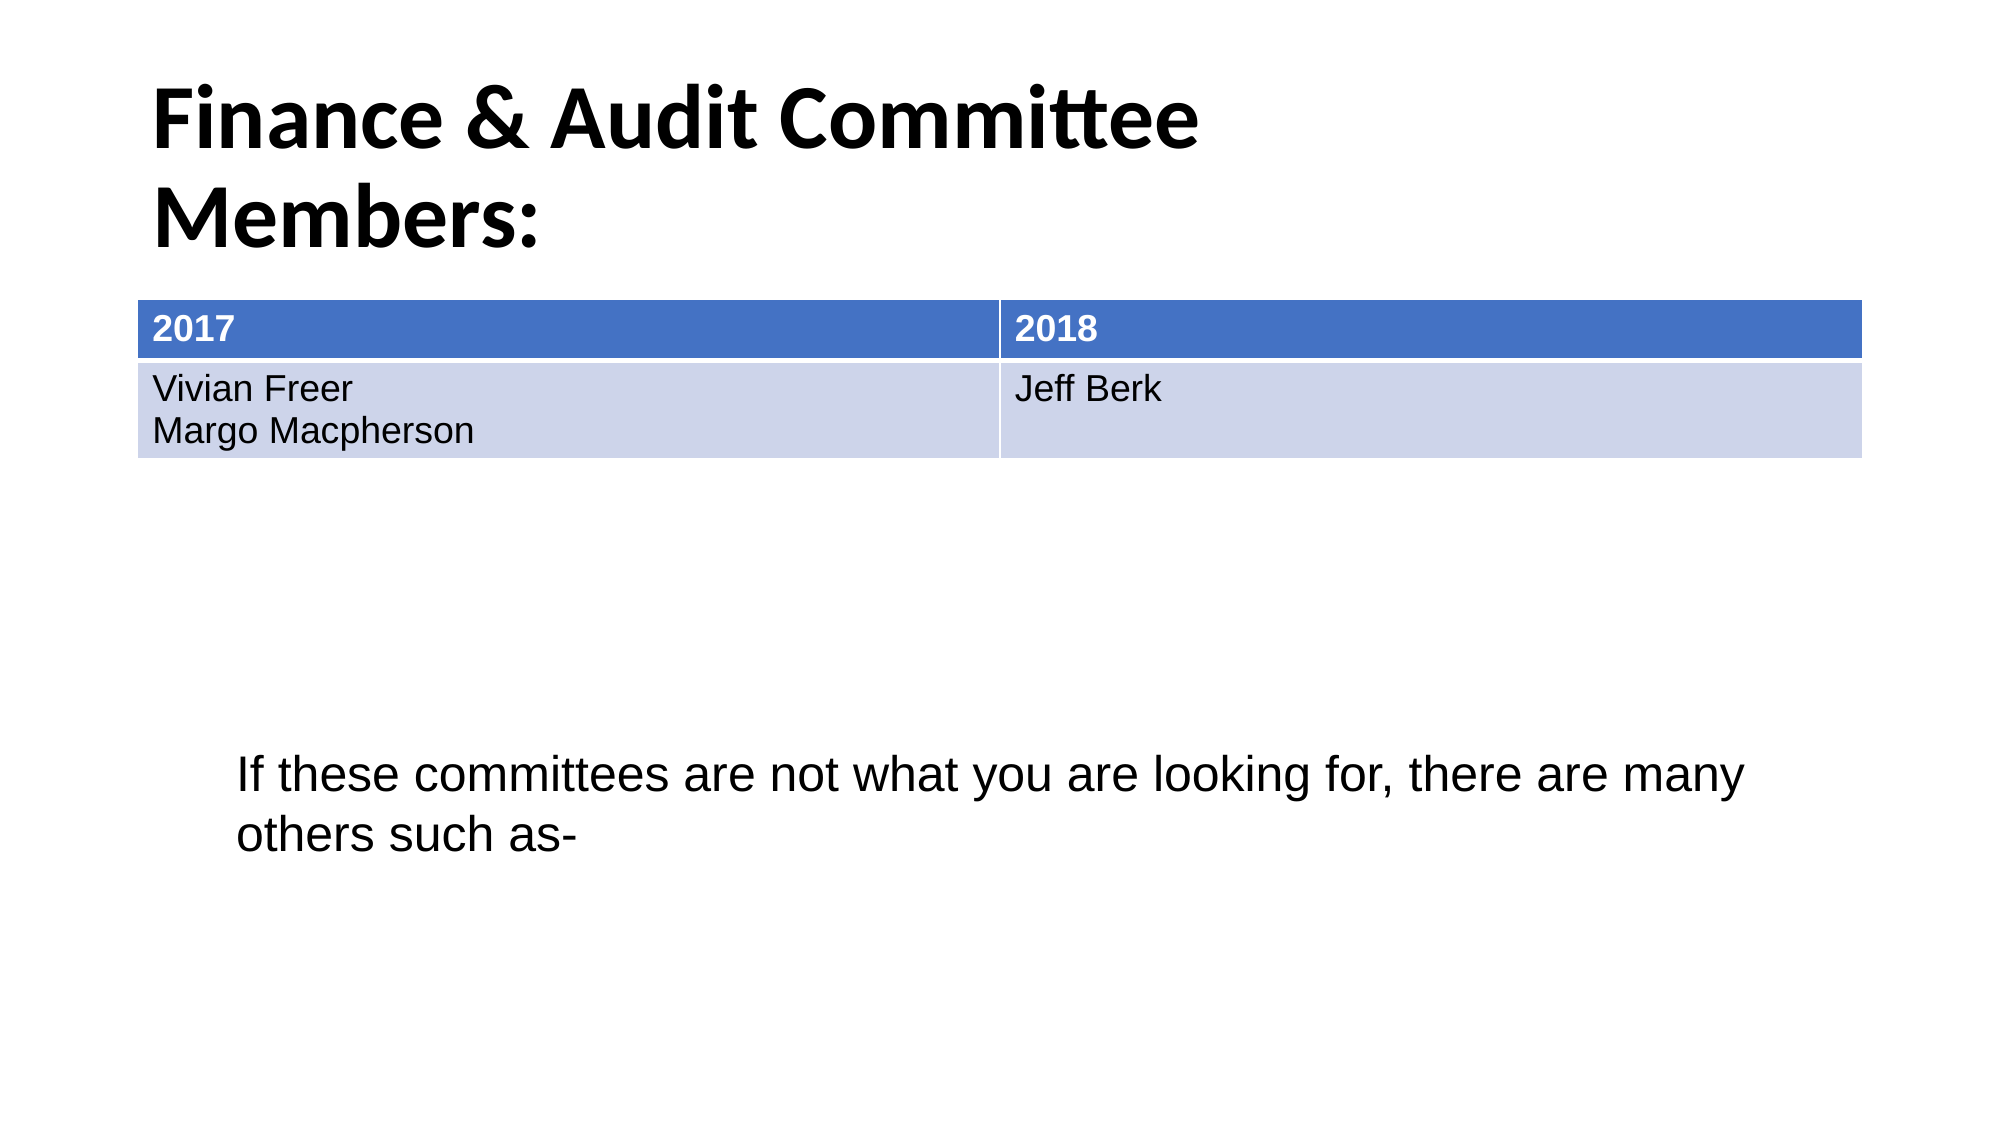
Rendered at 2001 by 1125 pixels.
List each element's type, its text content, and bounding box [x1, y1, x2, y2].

table_cell Jeff Berk [1001, 363, 1862, 458]
text_box If these committees are not what you are looking for, there are many others such as- [221, 726, 1827, 915]
title Finance & Audit Committee Members: [137, 59, 1863, 278]
table_header 2018 [1001, 300, 1862, 358]
table_header 2017 [138, 300, 999, 358]
table_cell Vivian Freer Margo Macpherson [138, 363, 999, 458]
